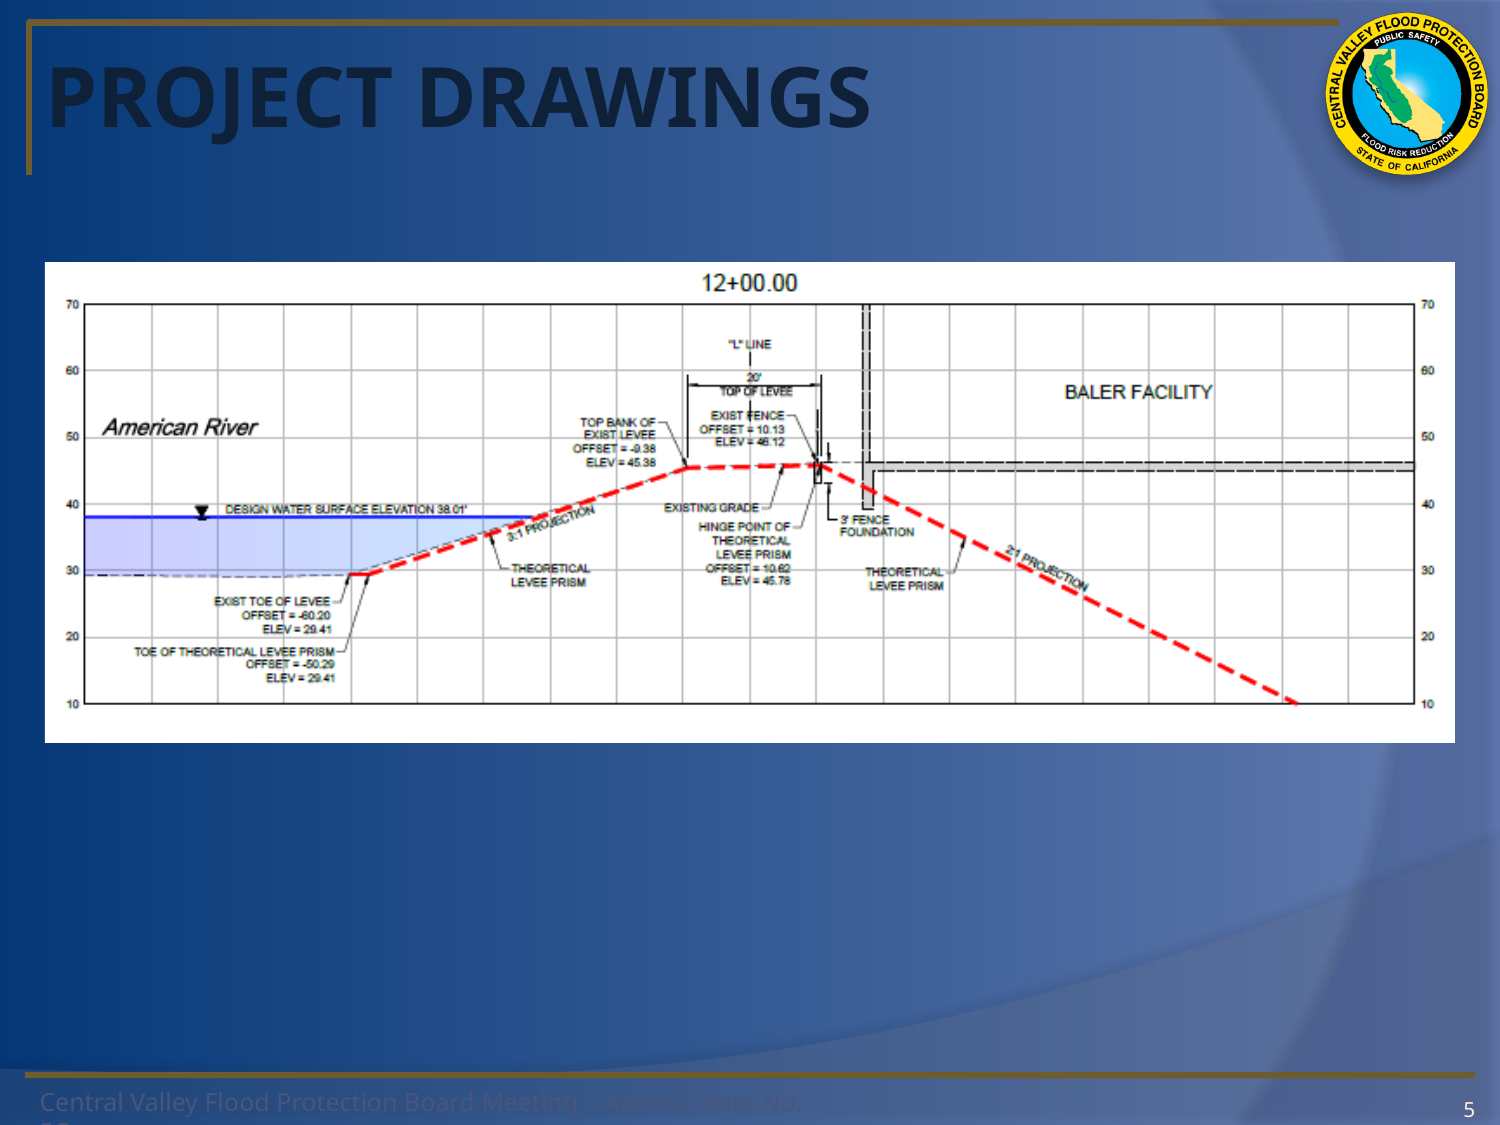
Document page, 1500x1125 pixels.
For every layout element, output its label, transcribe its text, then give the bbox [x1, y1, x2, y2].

title PROJECT DRAWINGS [37, 0, 1263, 188]
picture [1325, 12, 1488, 175]
picture [44, 262, 1456, 743]
slide_number 5 [1400, 1074, 1475, 1125]
